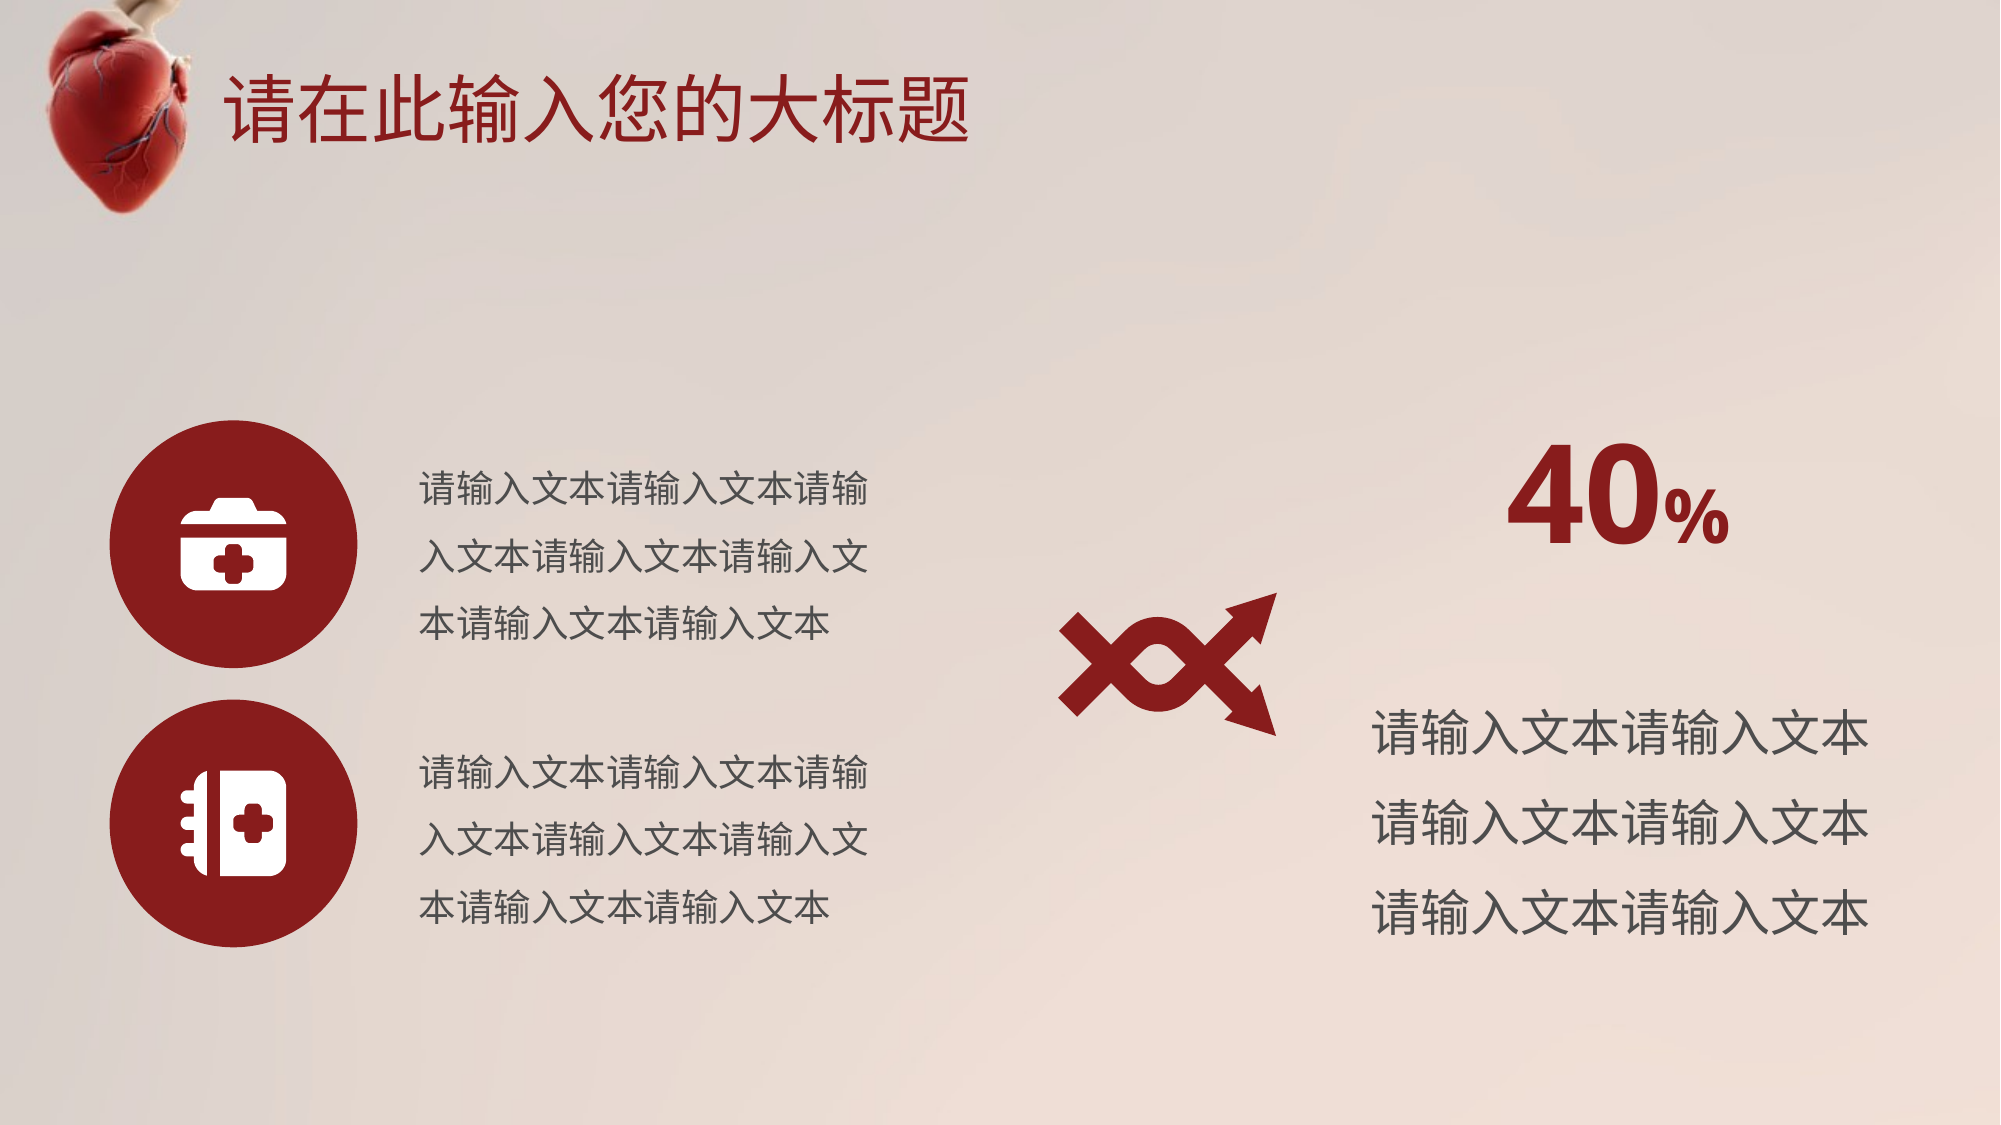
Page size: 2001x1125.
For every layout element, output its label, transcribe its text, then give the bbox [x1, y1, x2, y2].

text_box [180, 771, 207, 876]
text_box 请输入文本请输入文本请输入文本请输入文本请输入文本请输入文本请输入文本 [403, 721, 920, 933]
title 请在此输入您的大标题 [206, 44, 1876, 184]
text_box [180, 497, 287, 525]
text_box 请输入文本请输入文本请输入文本请输入文本请输入文本请输入文本请输入文本 [403, 438, 920, 650]
text_box [109, 420, 358, 669]
text_box [220, 770, 287, 877]
text_box 40% [1374, 398, 1863, 579]
text_box [109, 699, 358, 948]
text_box [1056, 591, 1279, 738]
picture [0, 0, 2000, 1125]
text_box 请输入文本请输入文本请输入文本请输入文本请输入文本请输入文本 [1346, 664, 1894, 948]
text_box [180, 537, 287, 591]
